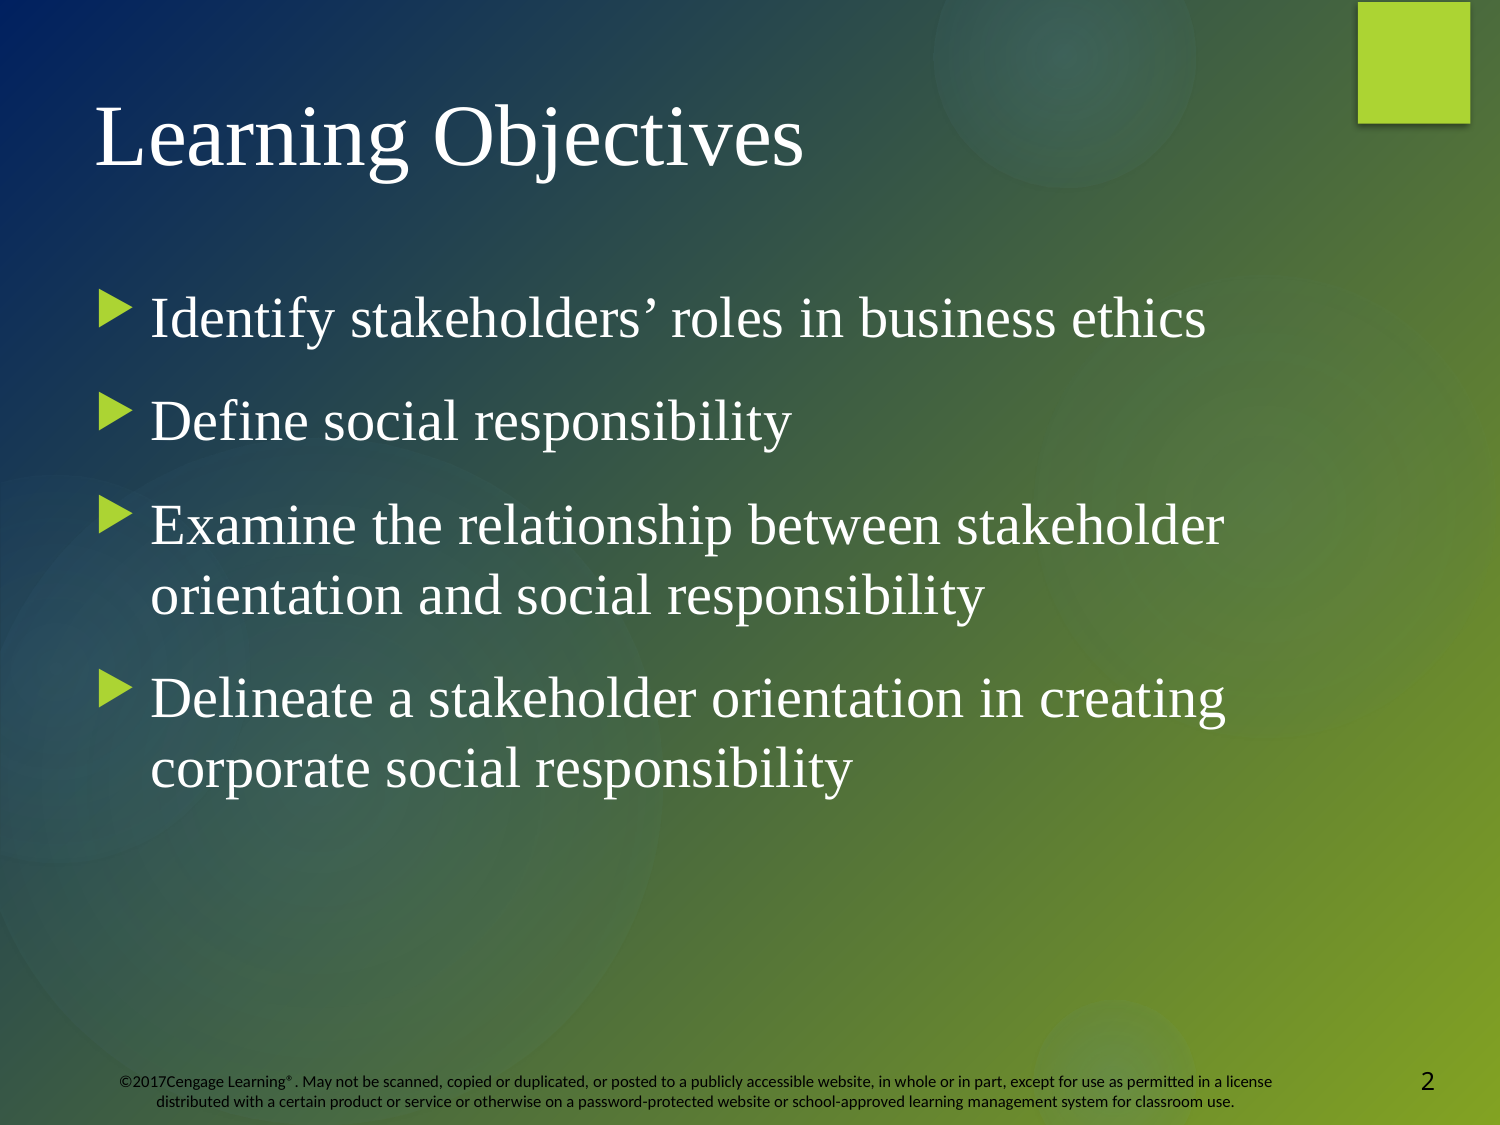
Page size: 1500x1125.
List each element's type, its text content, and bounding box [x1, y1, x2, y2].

title Learning Objectives [79, 49, 1395, 213]
list Identify stakeholders’ roles in business ethics Define social responsibility Examine the relationship between stakeholder orientation and social responsibility Delineate a stakeholder orientation in creating corporate social responsibility [79, 271, 1395, 1063]
slide_number 2 [1394, 1060, 1461, 1107]
